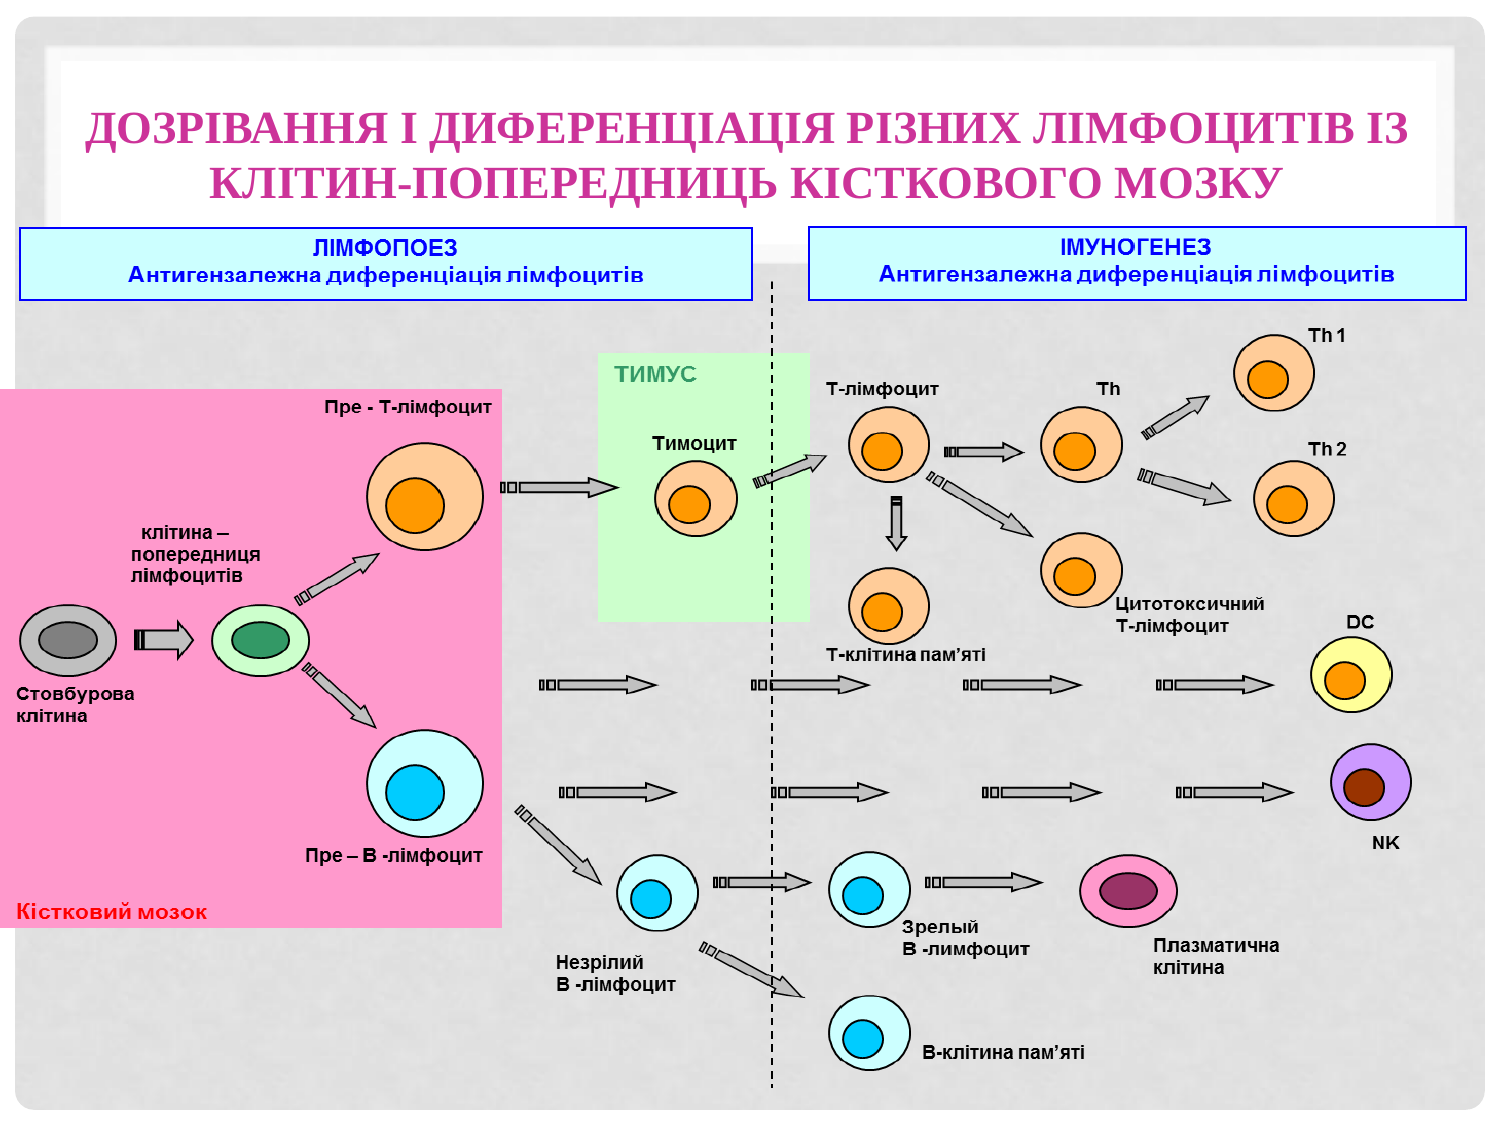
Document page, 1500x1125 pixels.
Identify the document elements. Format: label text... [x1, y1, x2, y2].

picture [15, 16, 1485, 217]
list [0, 217, 1500, 1106]
picture [22, 1106, 1477, 1110]
title Дозрівання і диференціація різних лімфоцитів із клітин-попередниць кісткового мозку [69, 66, 1425, 217]
